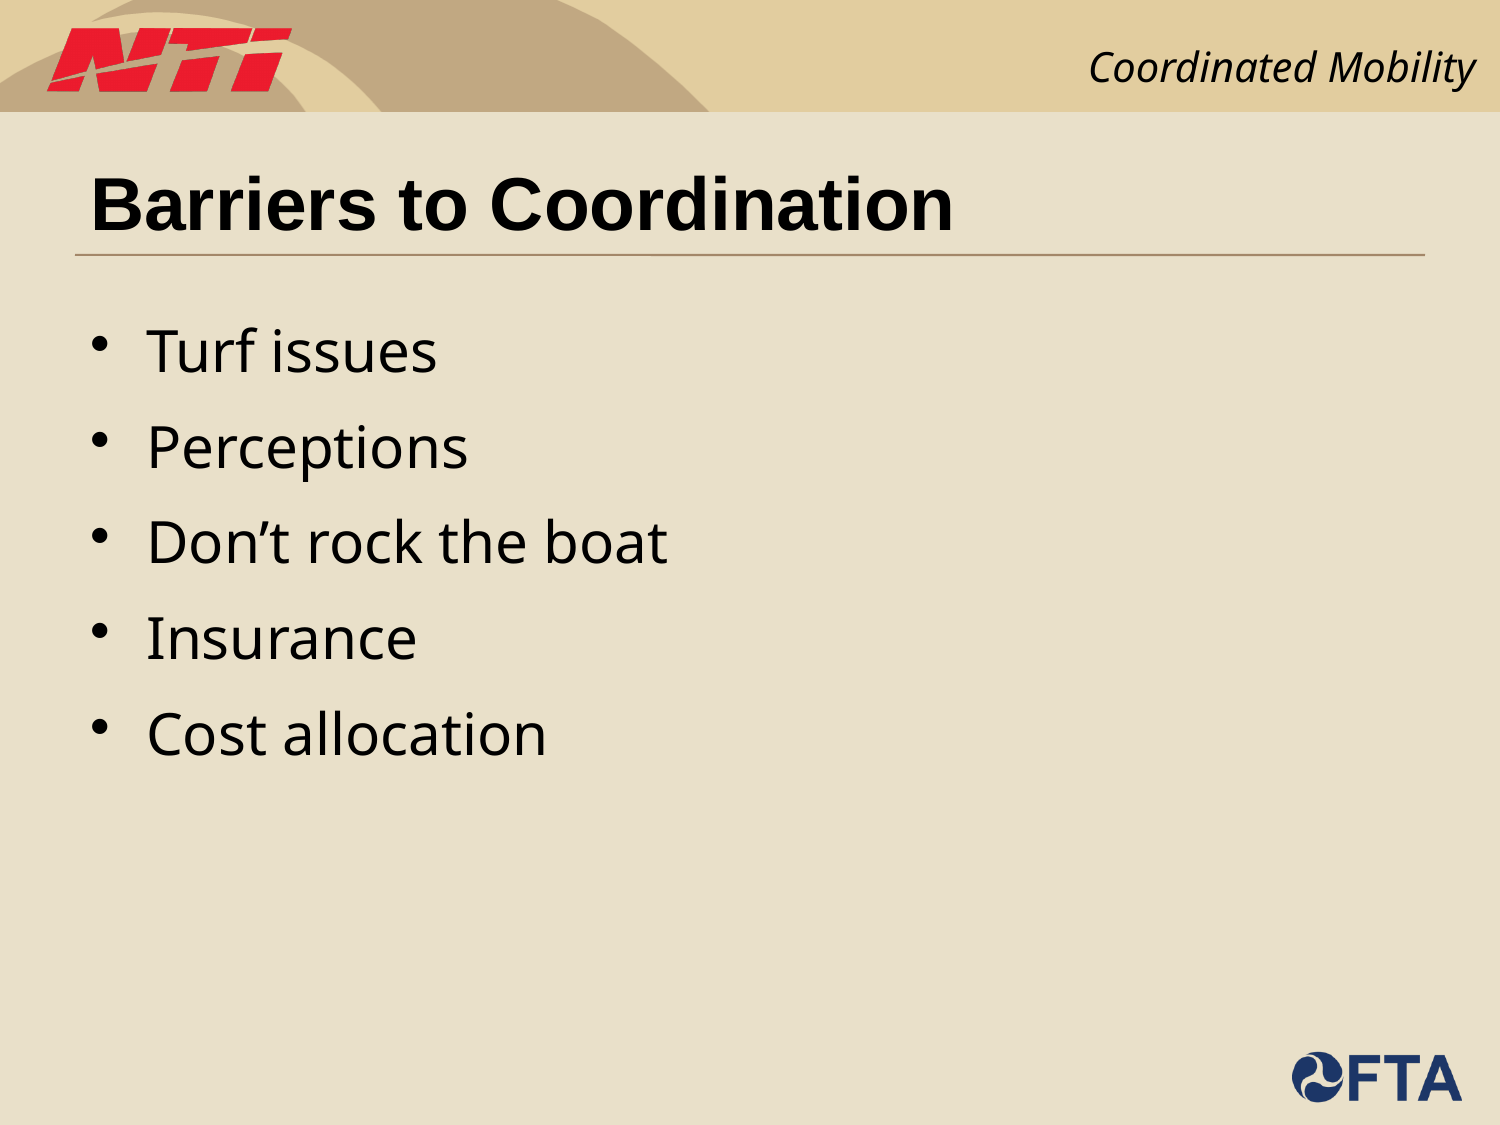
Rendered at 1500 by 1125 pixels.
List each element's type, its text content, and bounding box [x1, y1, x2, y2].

picture [0, 0, 1500, 112]
picture [1292, 1046, 1462, 1124]
title Barriers to Coordination [74, 132, 1426, 268]
list Turf issues Perceptions Don’t rock the boat Insurance Cost allocation [74, 311, 1426, 1011]
